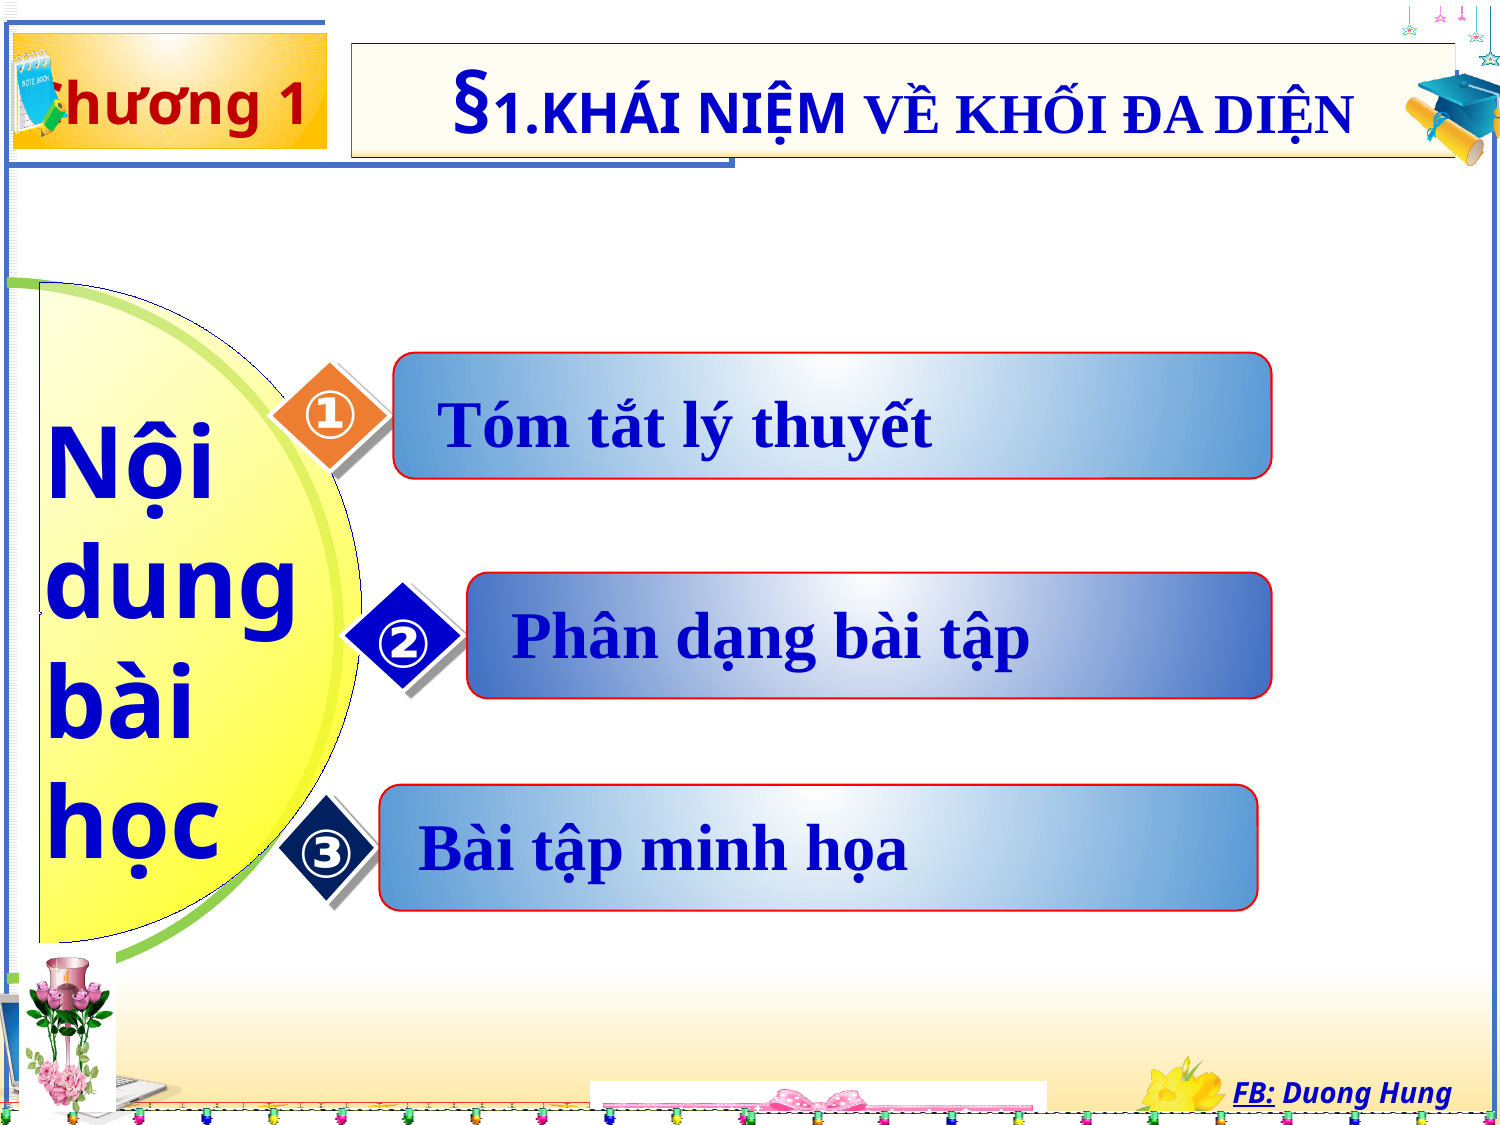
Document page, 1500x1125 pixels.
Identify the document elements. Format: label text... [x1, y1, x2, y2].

text_box [39, 887, 220, 943]
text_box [275, 784, 1258, 911]
picture [0, 943, 1495, 1125]
text_box [6, 277, 59, 290]
text_box [117, 887, 237, 964]
text_box [6, 972, 19, 984]
picture [1399, 6, 1500, 33]
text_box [5, 33, 1500, 166]
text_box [269, 352, 1272, 479]
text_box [341, 572, 1333, 699]
text_box [39, 282, 269, 391]
text_box Nội dung bài học [28, 391, 375, 887]
